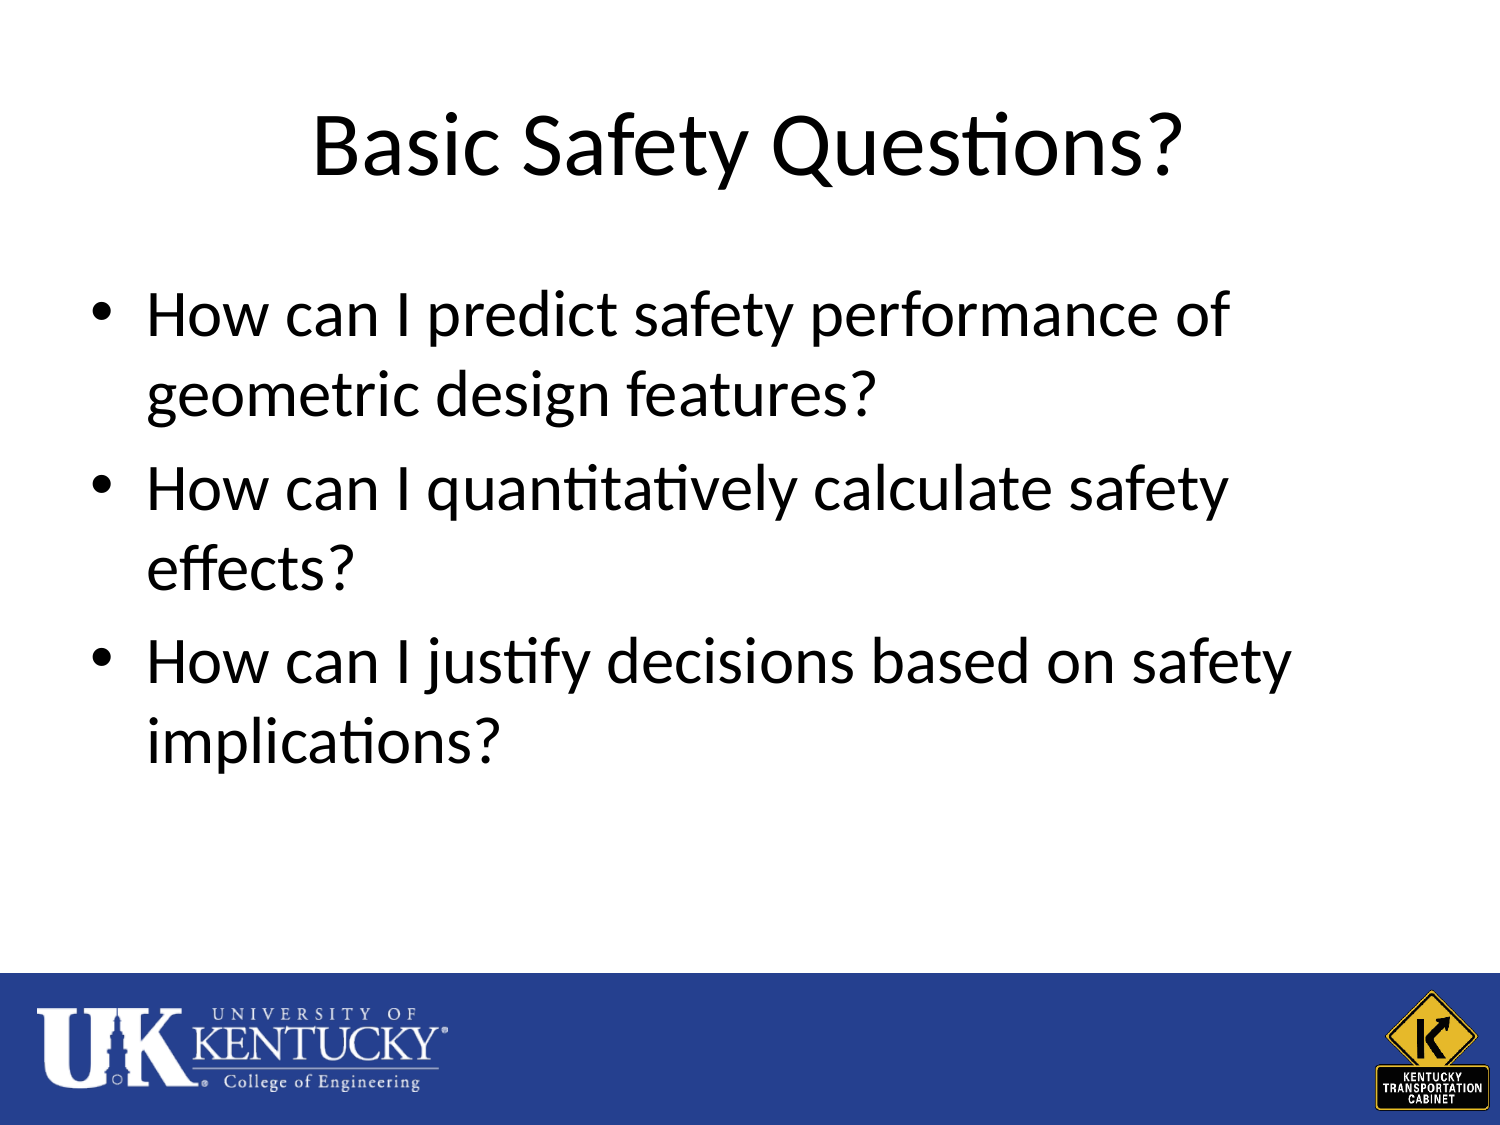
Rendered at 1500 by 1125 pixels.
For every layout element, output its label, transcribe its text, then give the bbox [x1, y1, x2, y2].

title Basic Safety Questions? [75, 45, 1425, 233]
picture [37, 1008, 448, 1092]
list How can I predict safety performance of geometric design features? How can I quantitatively calculate safety effects? How can I justify decisions based on safety implications? [75, 262, 1425, 1005]
picture [1367, 985, 1497, 1115]
